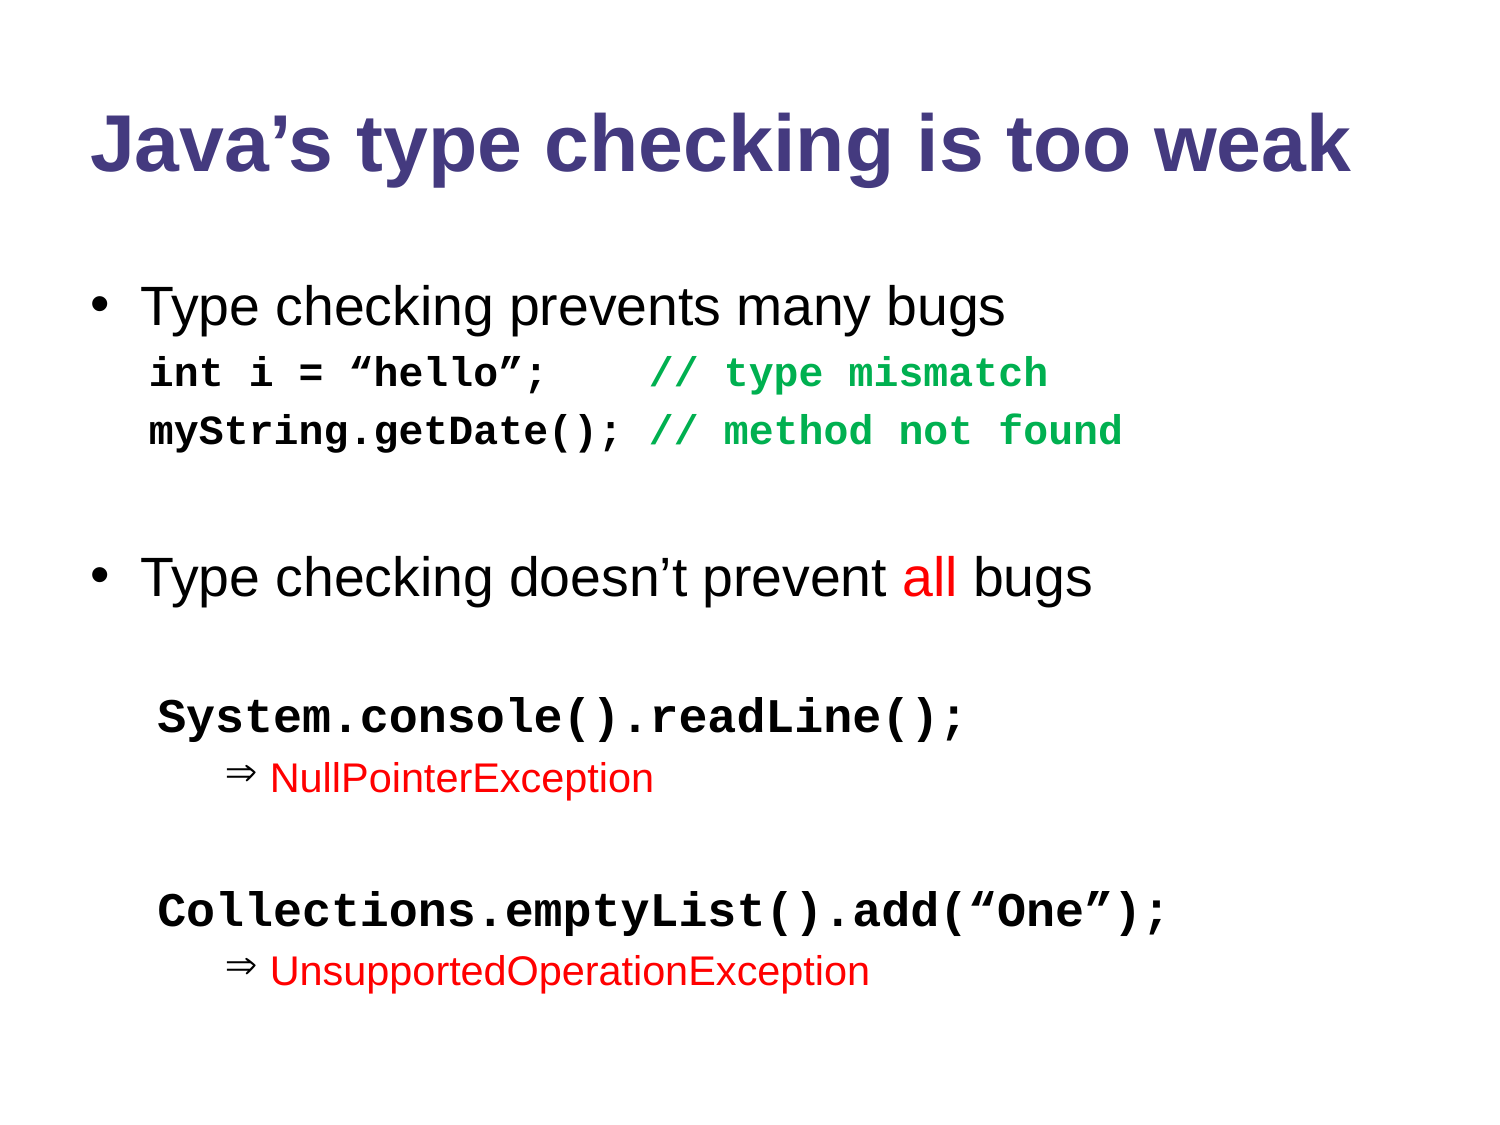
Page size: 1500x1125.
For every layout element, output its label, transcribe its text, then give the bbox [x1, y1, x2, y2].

title Java’s type checking is too weak [75, 45, 1425, 233]
list Type checking prevents many bugs int i = “hello”; // type mismatch myString.getDate(); // method not found Type checking doesn’t prevent all bugs System.console().readLine(); NullPointerException Collections.emptyList().add(“One”); UnsupportedOperationException [75, 262, 1425, 1005]
